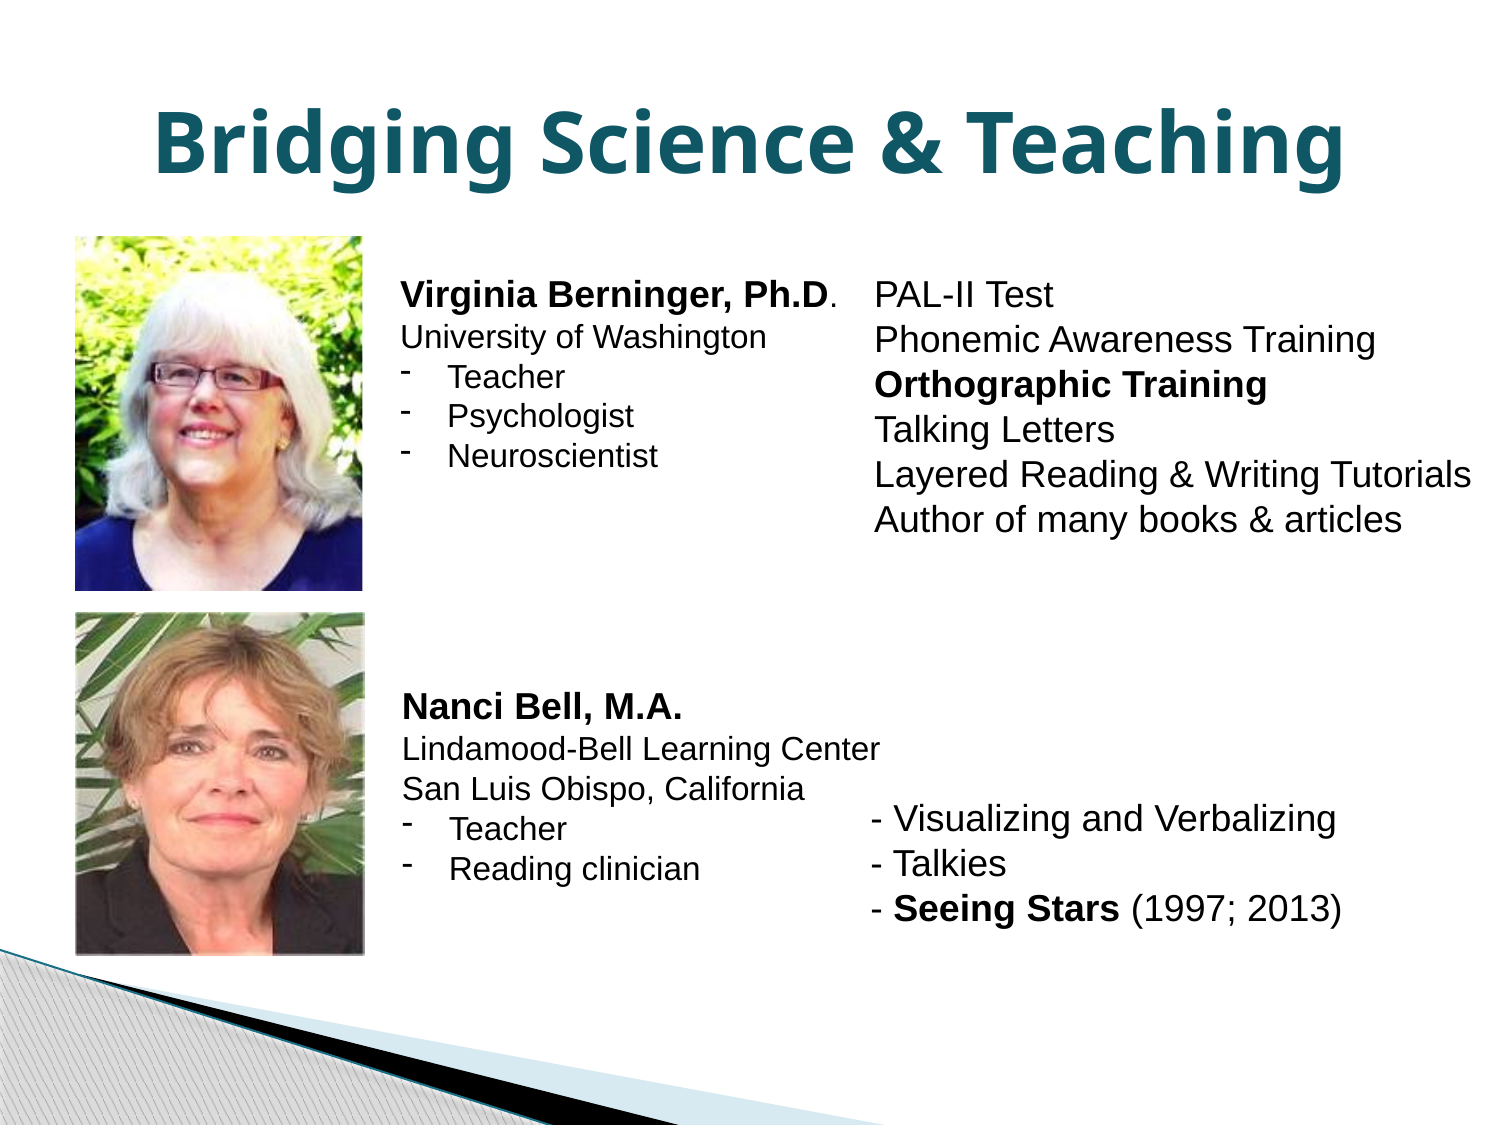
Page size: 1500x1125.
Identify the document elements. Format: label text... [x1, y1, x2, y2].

text_box Virginia Berninger, Ph.D. University of Washington Teacher Psychologist Neuroscientist [385, 262, 854, 482]
text_box - Visualizing and Verbalizing - Talkies - Seeing Stars (1997; 2013) [855, 786, 1434, 937]
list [74, 235, 363, 591]
text_box PAL-II Test Phonemic Awareness Training Orthographic Training Talking Letters Layered Reading & Writing Tutorials Author of many books & articles [859, 262, 1488, 593]
text_box Nanci Bell, M.A. Lindamood-Bell Learning Center San Luis Obispo, California Teacher Reading clinician [387, 674, 897, 895]
picture [74, 612, 365, 956]
title Bridging Science & Teaching [75, 45, 1425, 233]
